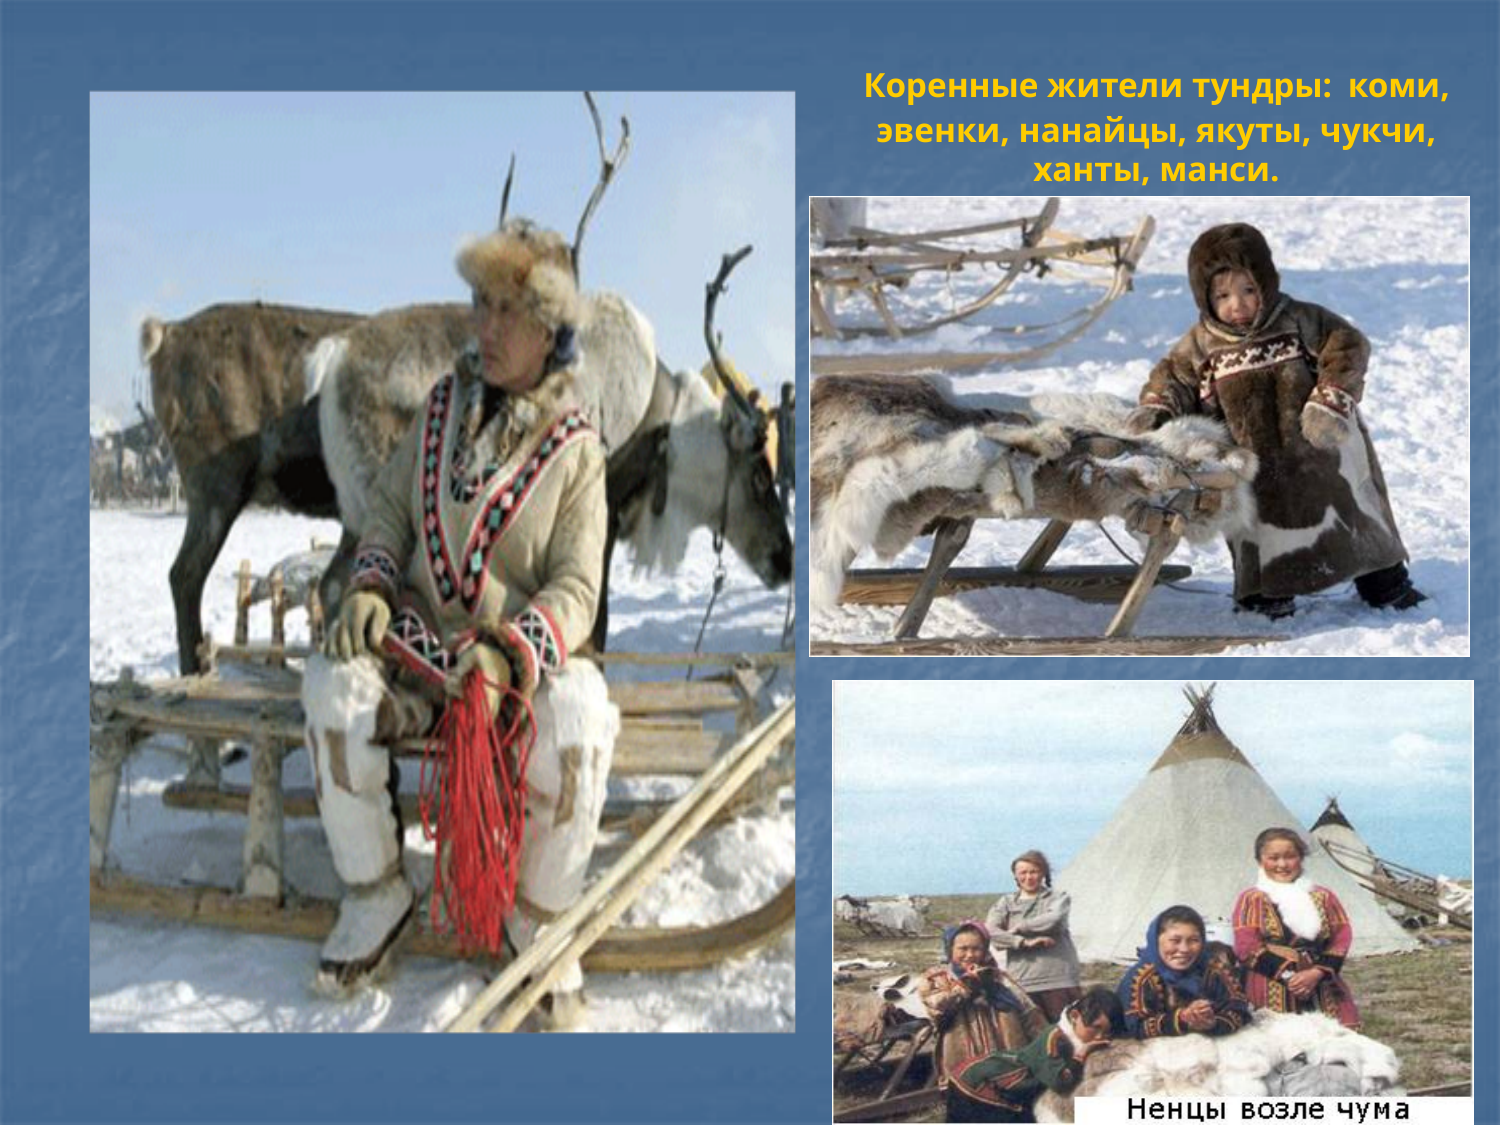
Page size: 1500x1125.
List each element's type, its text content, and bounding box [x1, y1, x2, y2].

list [88, 89, 798, 1038]
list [808, 196, 1470, 658]
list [832, 680, 1474, 1125]
title Коренные жители тундры: коми, эвенки, нанайцы, якуты, чукчи, ханты, манси. [813, 30, 1500, 197]
